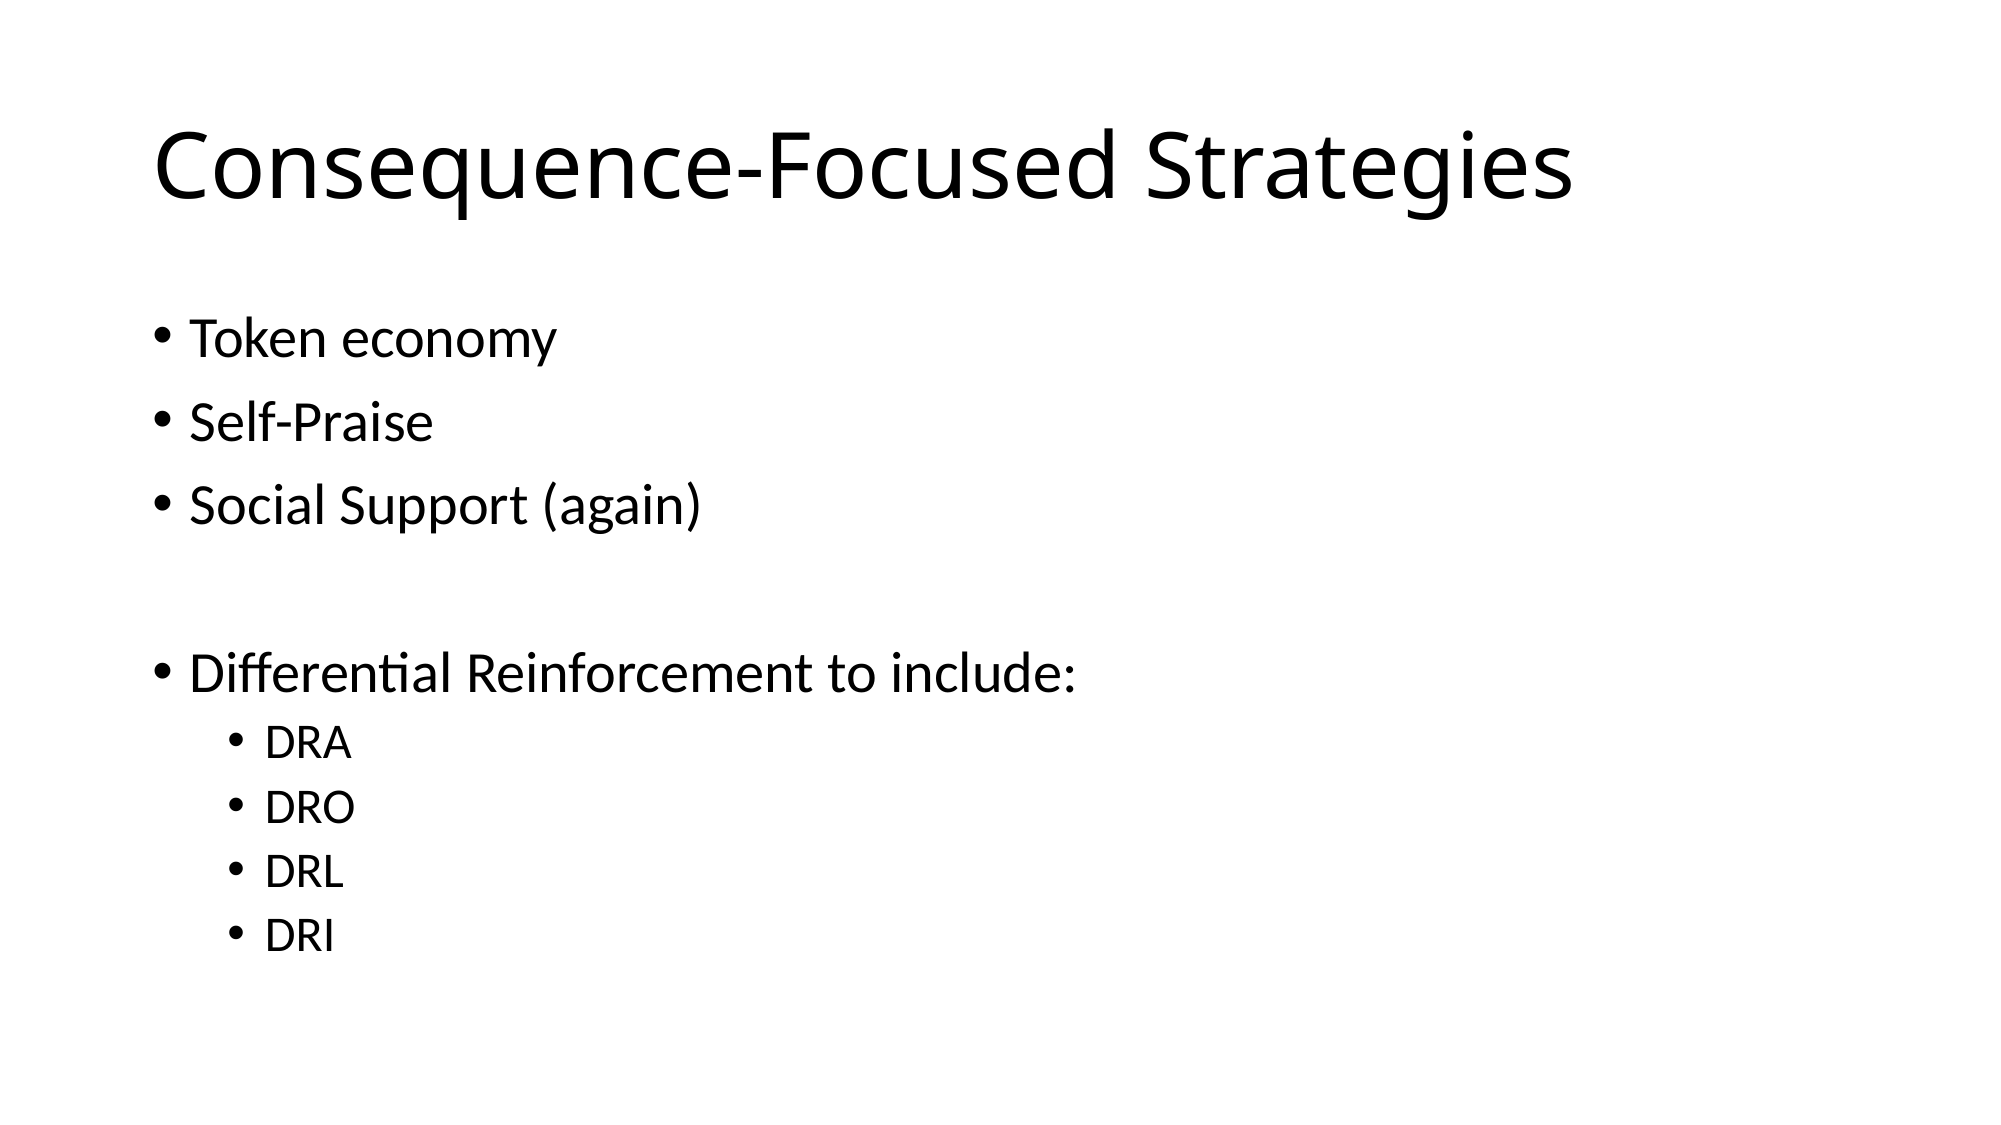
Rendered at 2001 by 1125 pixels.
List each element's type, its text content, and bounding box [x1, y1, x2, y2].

title Consequence-Focused Strategies [137, 59, 1863, 278]
list Token economy Self-Praise Social Support (again) Differential Reinforcement to include: DRA DRO DRL DRI [137, 299, 1863, 1014]
